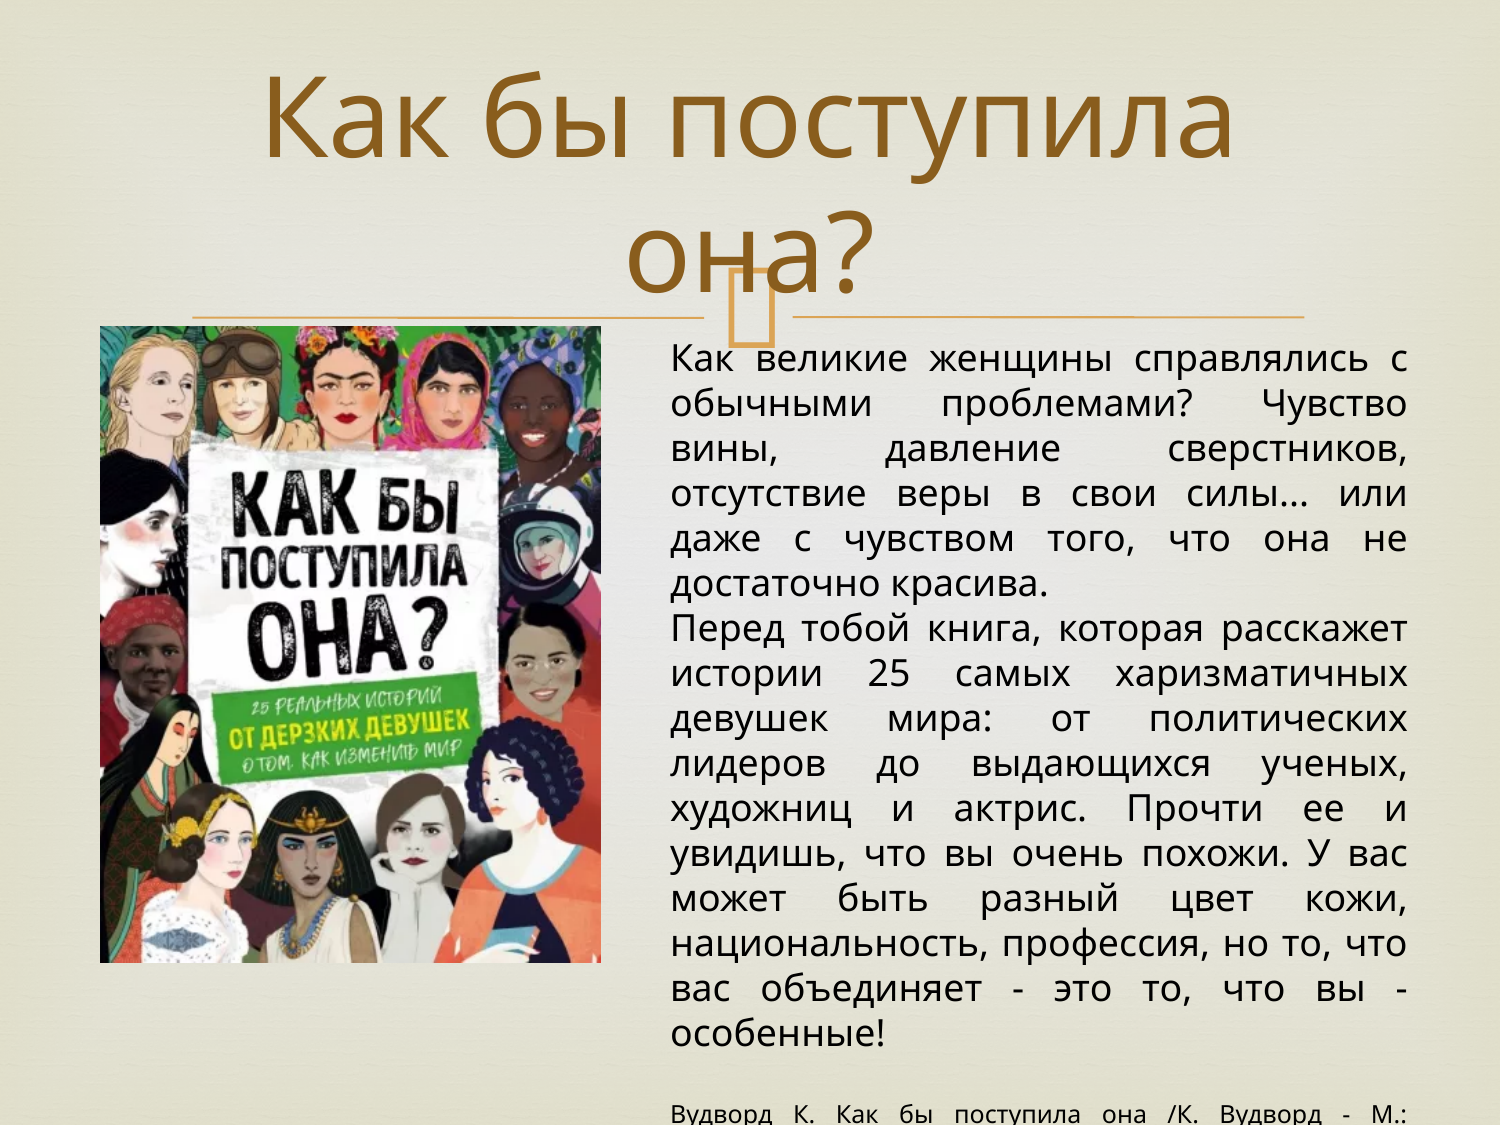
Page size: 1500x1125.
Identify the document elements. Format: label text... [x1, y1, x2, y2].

text_box Как великие женщины справлялись с обычными проблемами? Чувство вины, давление сверстников, отсутствие веры в свои силы... или даже с чувством того, что она не достаточно красива. Перед тобой книга, которая расскажет истории 25 самых харизматичных девушек мира: от политических лидеров до выдающихся ученых, художниц и актрис. Прочти ее и увидишь, что вы очень похожи. У вас может быть разный цвет кожи, национальность, профессия, но то, что вас объединяет - это то, что вы - особенные! Вудворд К. Как бы поступила она /К. Вудворд - М.: Эксмо,2019. -112с.:ил. [655, 326, 1424, 1125]
title Как бы поступила она? [112, 93, 1386, 267]
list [99, 325, 601, 963]
